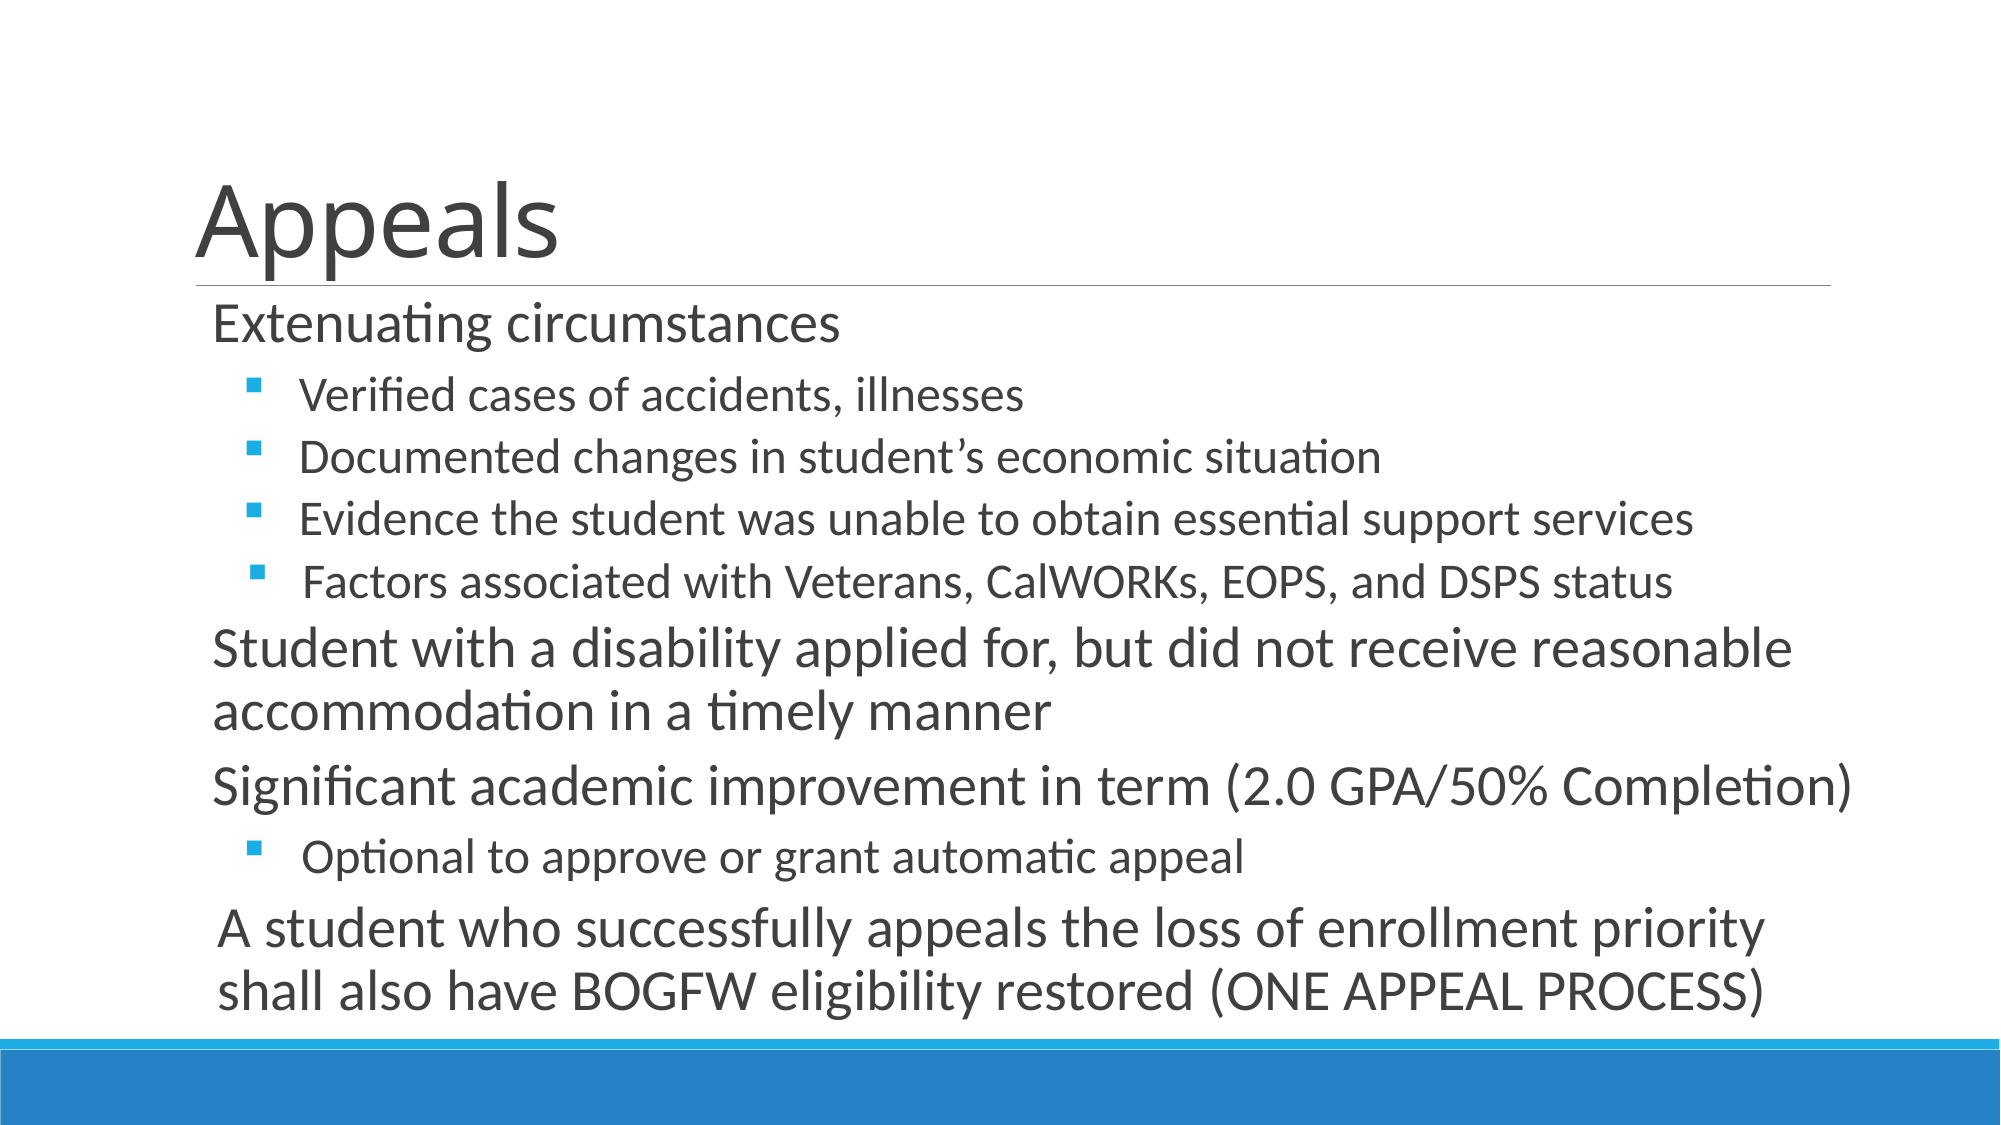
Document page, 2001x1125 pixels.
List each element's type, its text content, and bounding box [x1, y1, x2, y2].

title Appeals [180, 47, 1830, 285]
list Extenuating circumstances Verified cases of accidents, illnesses Documented changes in student’s economic situation Evidence the student was unable to obtain essential support services Factors associated with Veterans, CalWORKs, EOPS, and DSPS status Student with a disability applied for, but did not receive reasonable accommodation in a timely manner Significant academic improvement in term (2.0 GPA/50% Completion) Optional to approve or grant automatic appeal A student who successfully appeals the loss of enrollment priority shall also have BOGFW eligibility restored (ONE APPEAL PROCESS) [180, 285, 1871, 1120]
